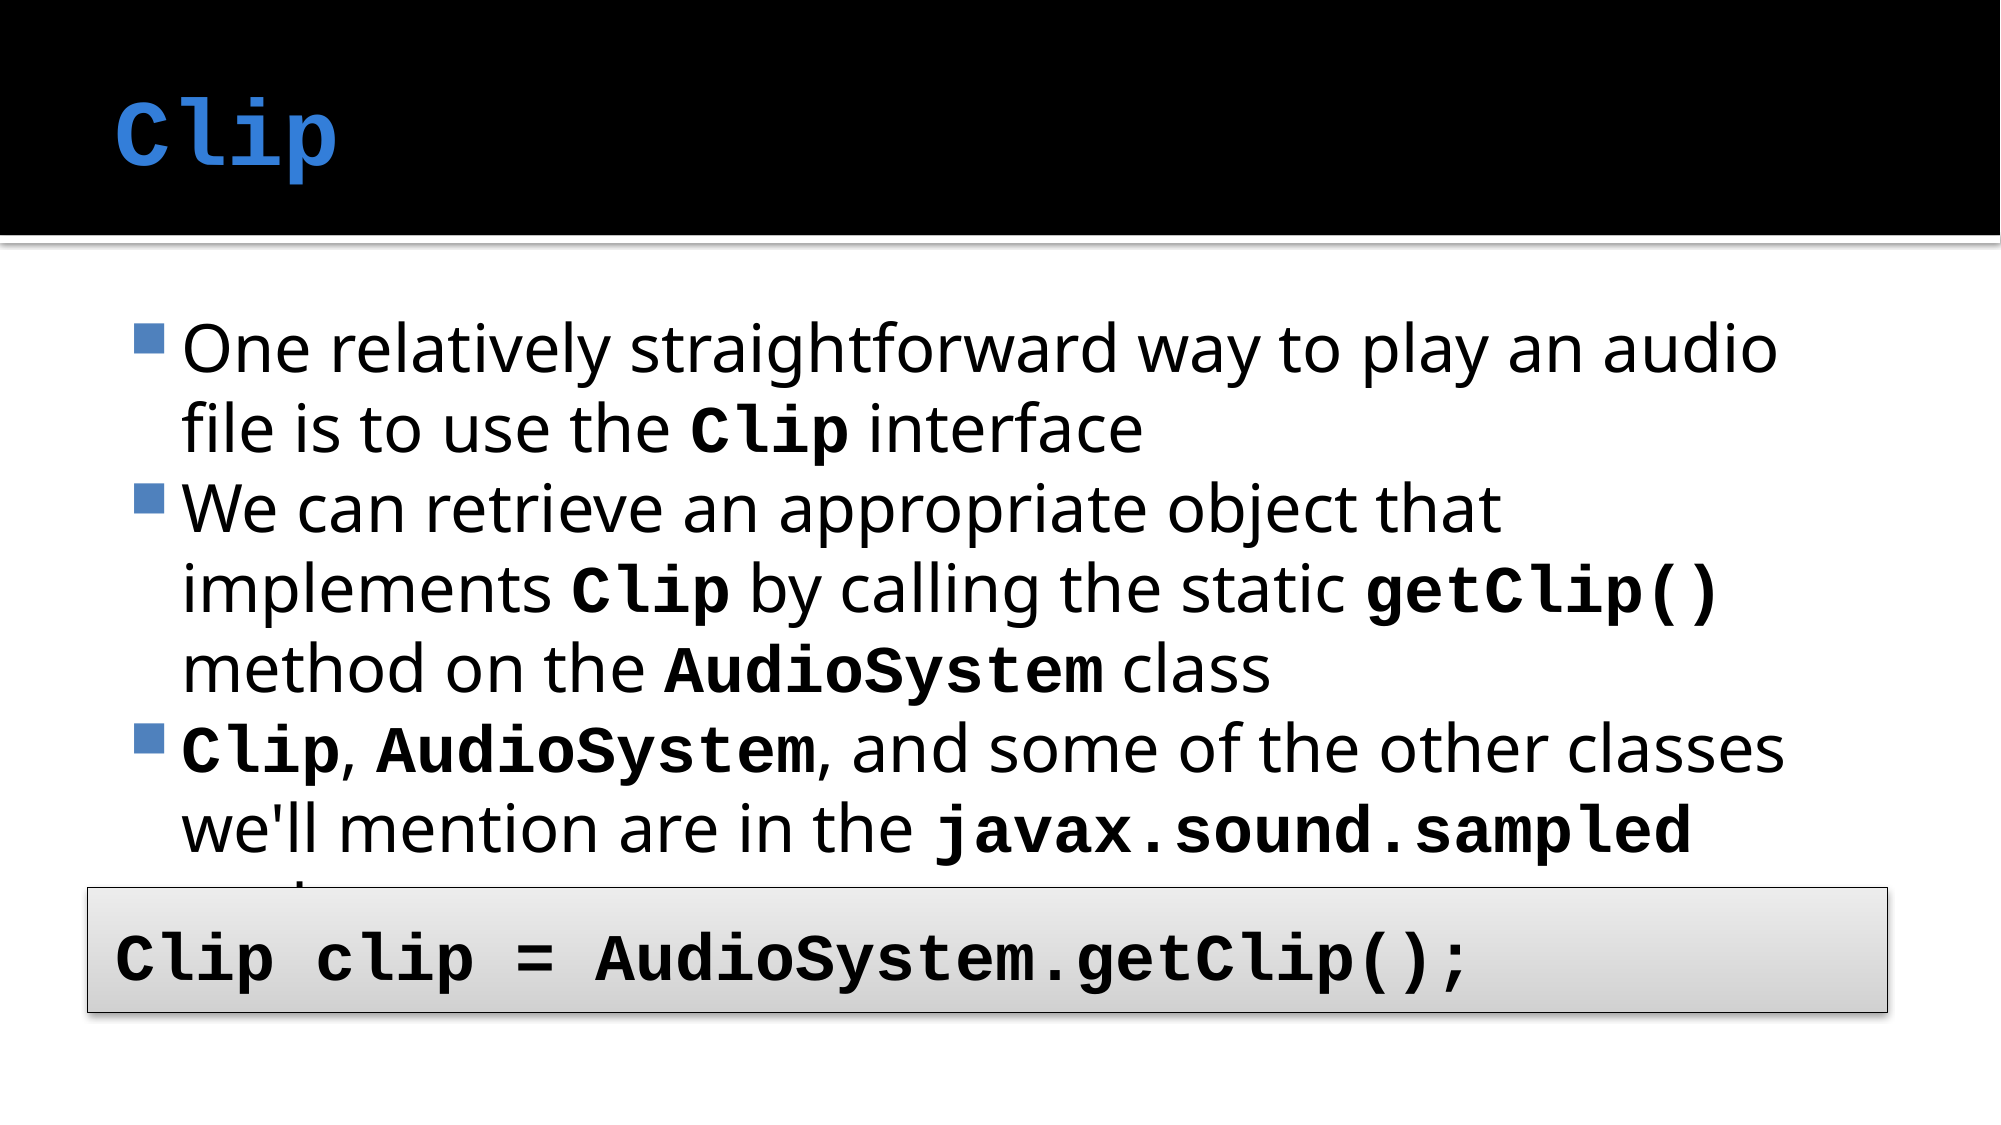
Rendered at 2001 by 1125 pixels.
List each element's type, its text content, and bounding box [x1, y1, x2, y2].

title Clip [99, 25, 1900, 231]
list One relatively straightforward way to play an audio file is to use the Clip interface We can retrieve an appropriate object that implements Clip by calling the static getClip() method on the AudioSystem class Clip, AudioSystem, and some of the other classes we'll mention are in the javax.sound.sampled package [99, 291, 1900, 1050]
text_box Clip clip = AudioSystem.getClip(); [87, 887, 1888, 1013]
